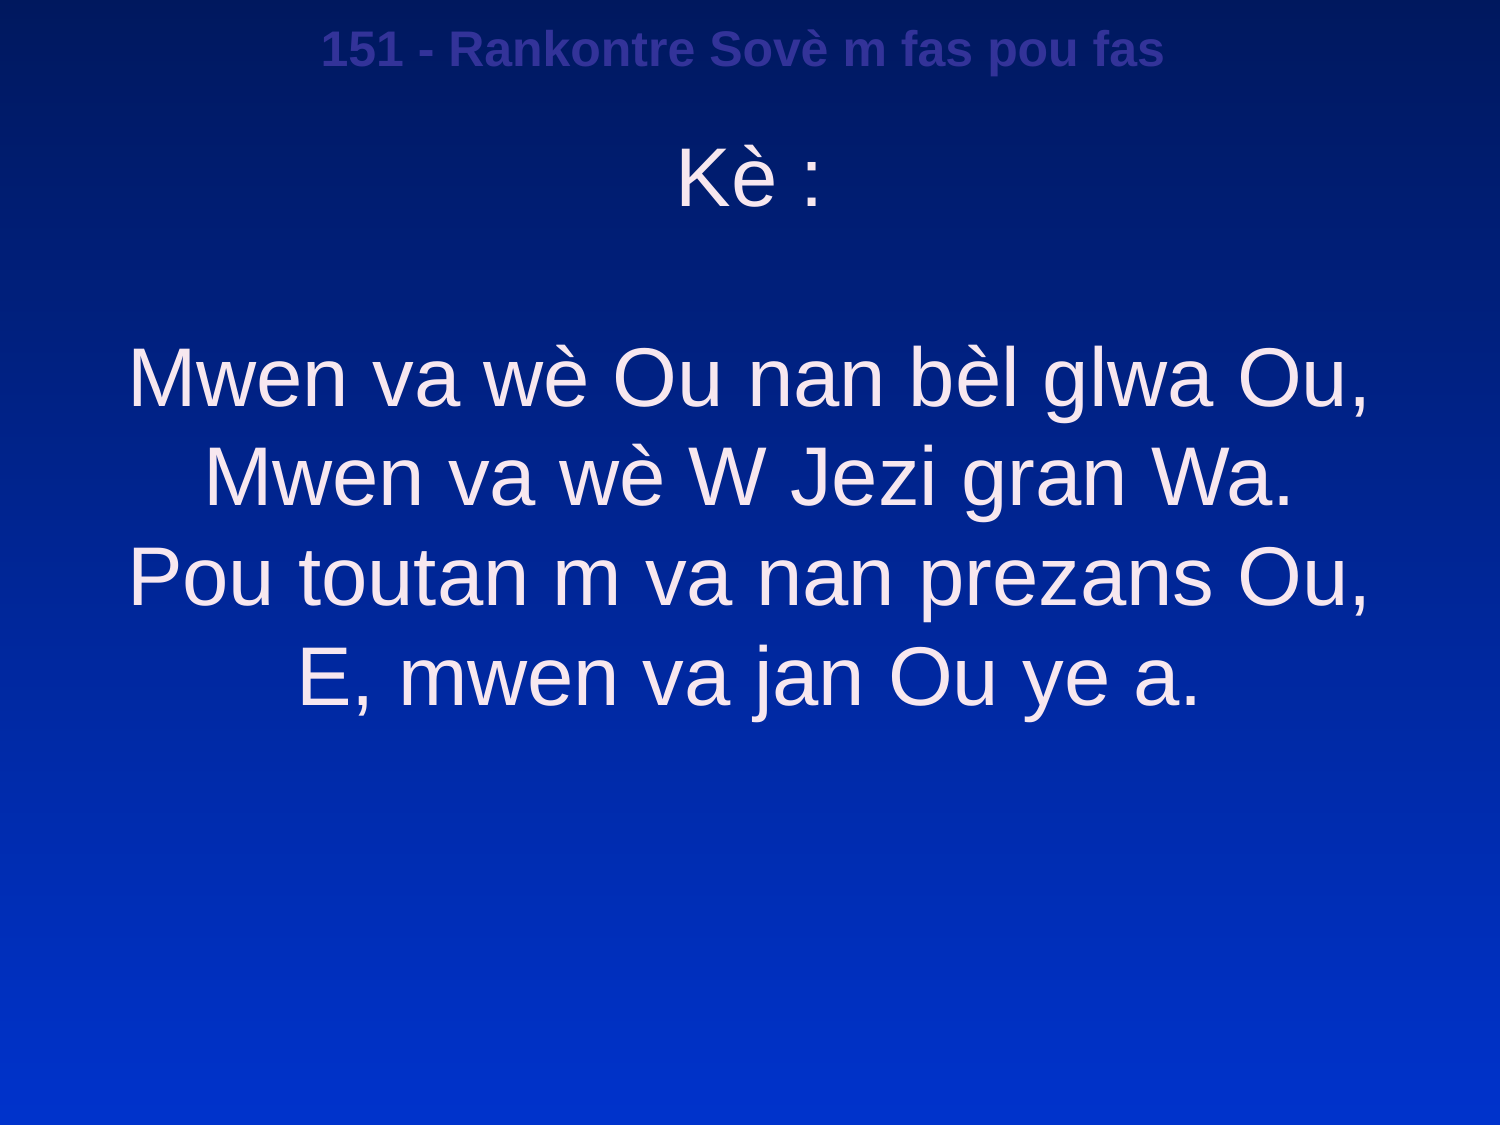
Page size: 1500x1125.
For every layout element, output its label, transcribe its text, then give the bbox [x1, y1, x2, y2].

text_box Kè : Mwen va wè Ou nan bèl glwa Ou, Mwen va wè W Jezi gran Wa. Pou toutan m va nan prezans Ou, E, mwen va jan Ou ye a. [79, 115, 1421, 730]
text_box 151 - Rankontre Sovè m fas pou fas [0, 9, 1500, 79]
